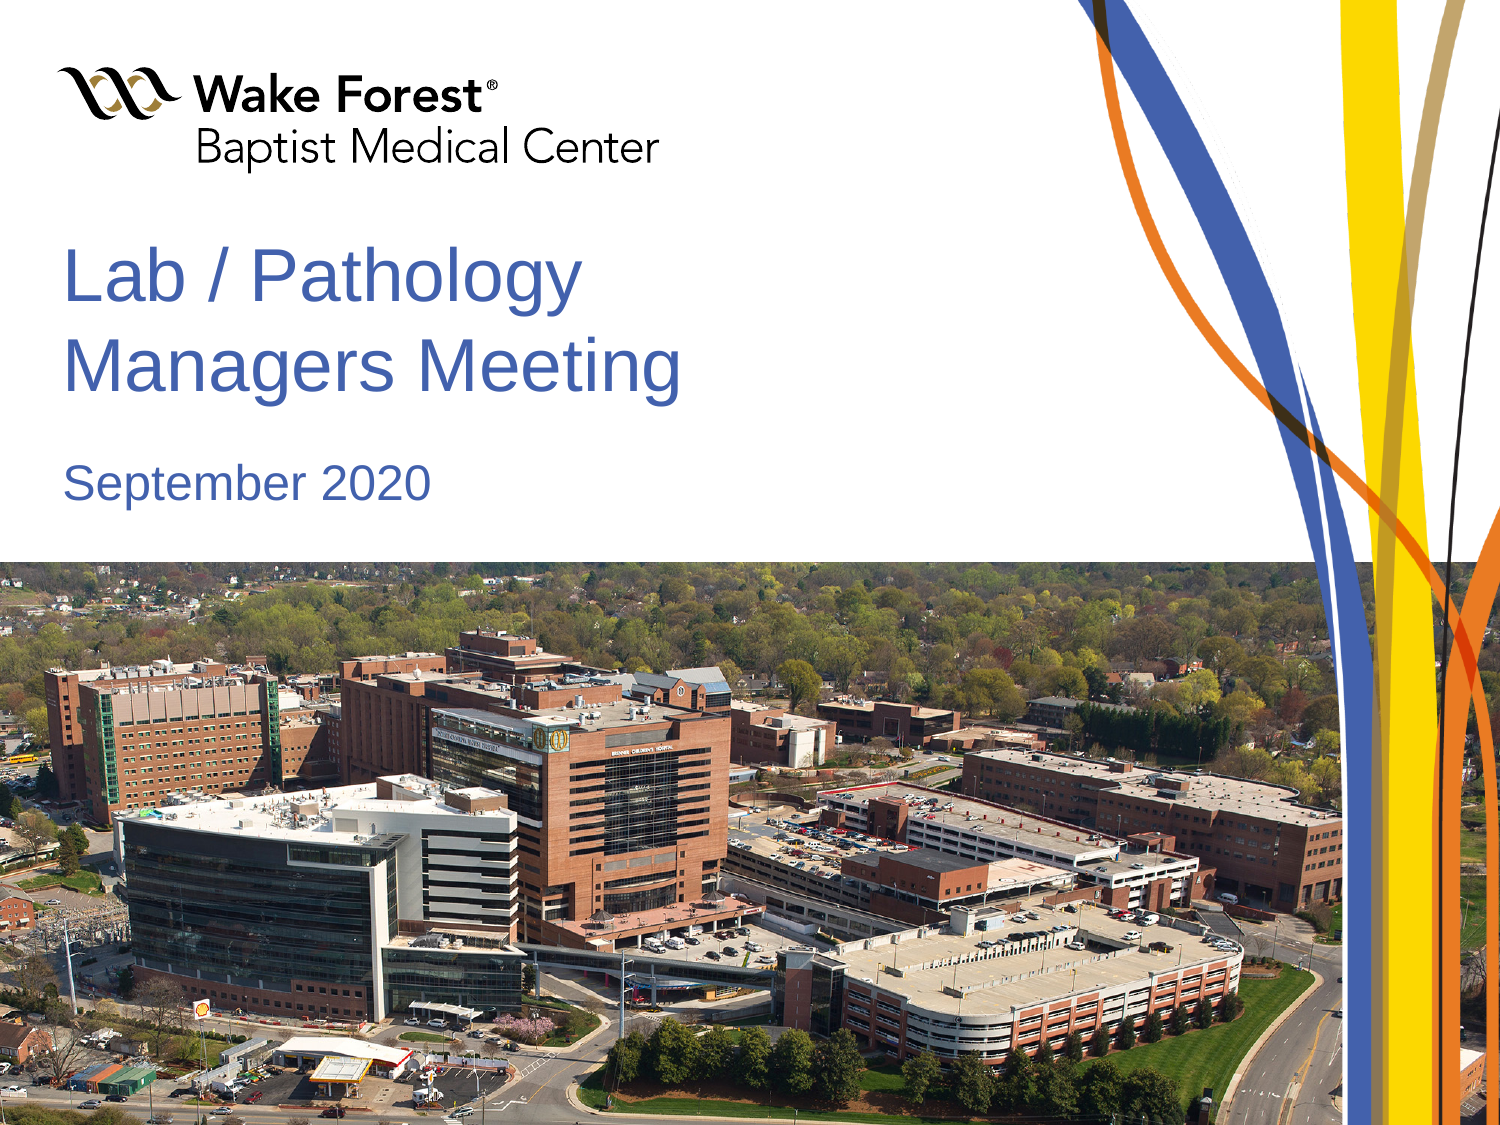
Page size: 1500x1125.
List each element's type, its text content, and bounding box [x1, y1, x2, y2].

picture [0, 0, 1500, 1125]
title Lab / Pathology Managers Meeting [62, 224, 1149, 407]
subtitle September 2020 [62, 450, 1037, 511]
